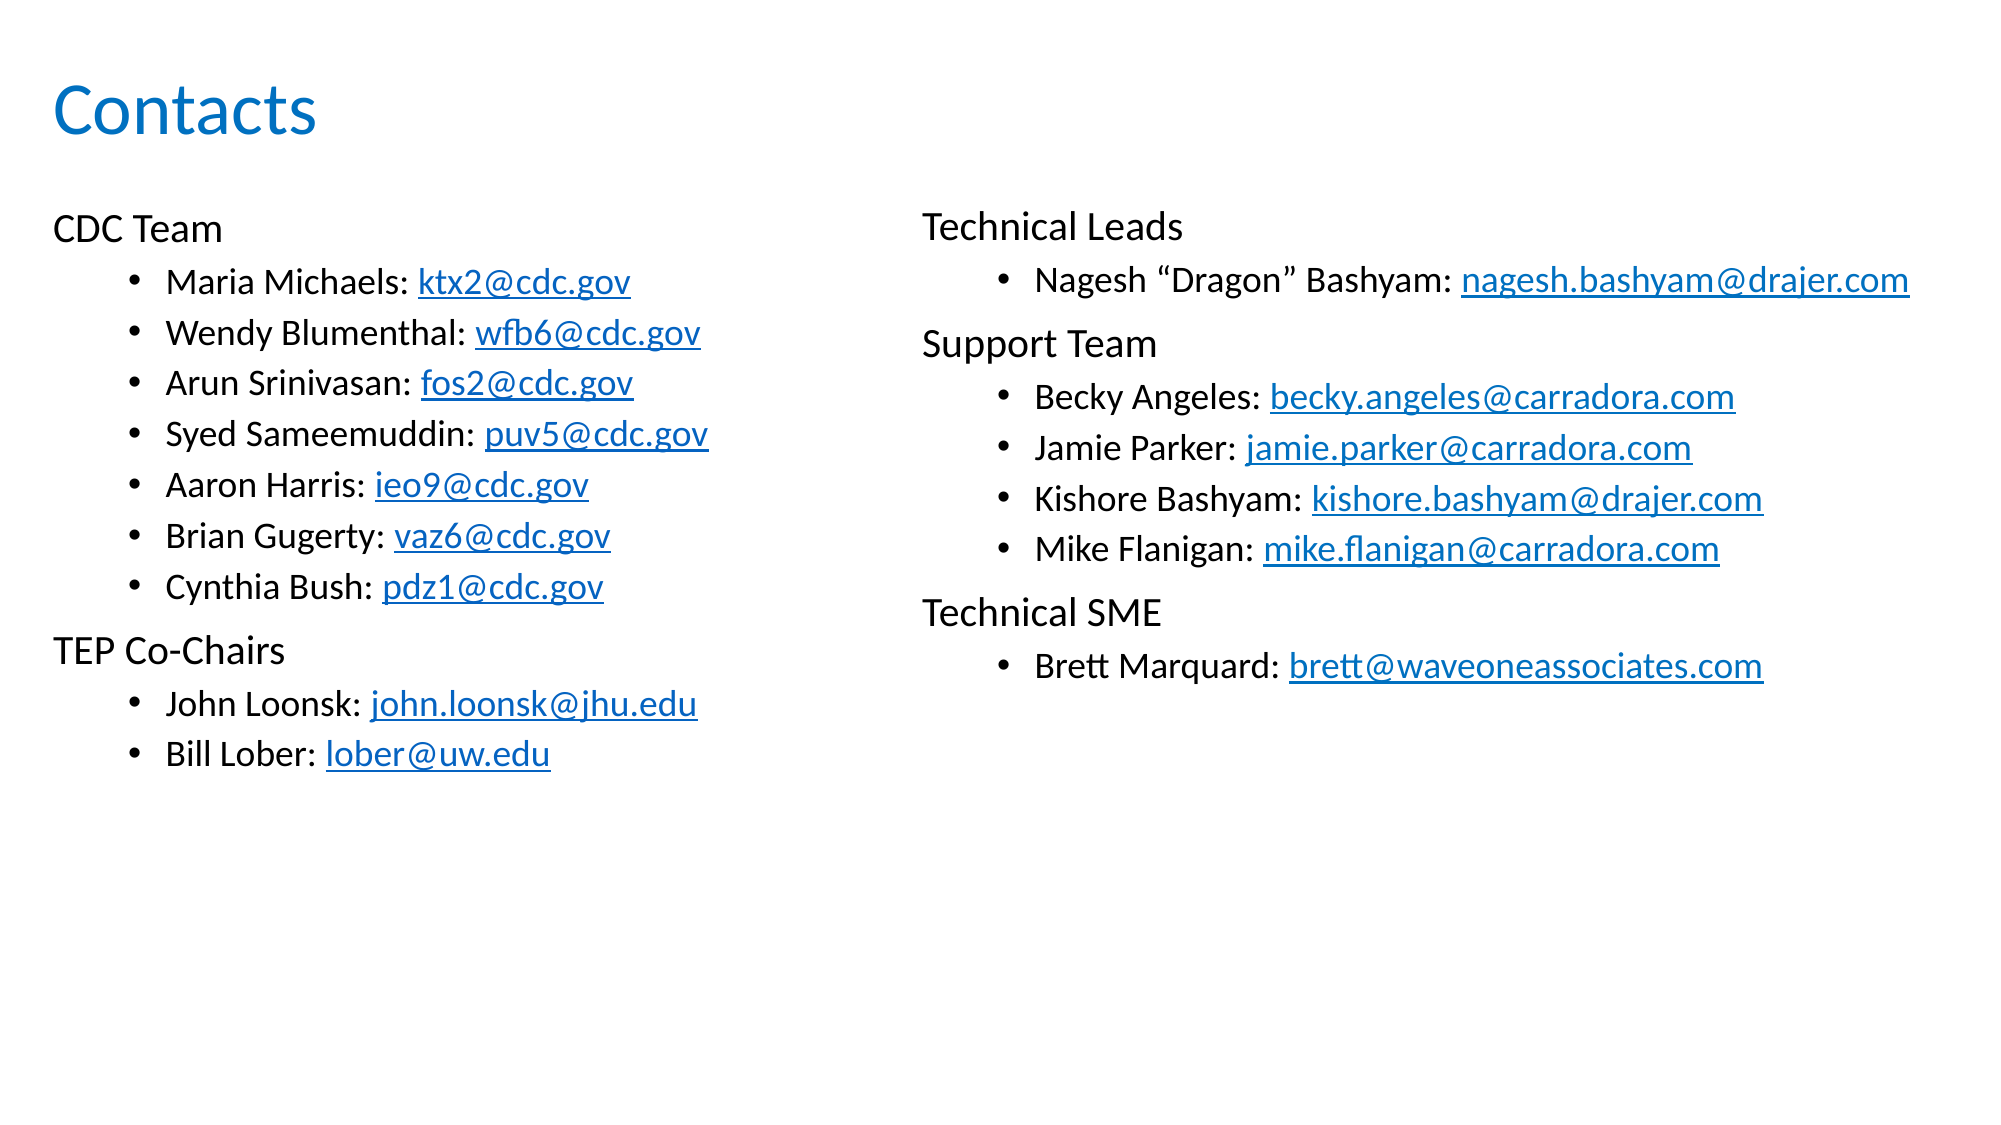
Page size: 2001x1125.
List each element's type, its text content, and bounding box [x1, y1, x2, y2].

list CDC Team Maria Michaels: ktx2@cdc.gov Wendy Blumenthal: wfb6@cdc.gov Arun Srinivasan: fos2@cdc.gov Syed Sameemuddin: puv5@cdc.gov Aaron Harris: ieo9@cdc.gov Brian Gugerty: vaz6@cdc.gov Cynthia Bush: pdz1@cdc.gov TEP Co-Chairs John Loonsk: john.loonsk@jhu.edu Bill Lober: lober@uw.edu [38, 198, 1947, 1105]
title Contacts [38, 1, 1764, 198]
text_box Technical Leads Nagesh “Dragon” Bashyam: nagesh.bashyam@drajer.com Support Team Becky Angeles: becky.angeles@carradora.com Jamie Parker: jamie.parker@carradora.com Kishore Bashyam: kishore.bashyam@drajer.com Mike Flanigan: mike.flanigan@carradora.com Technical SME Brett Marquard: brett@waveoneassociates.com [907, 197, 2000, 1103]
